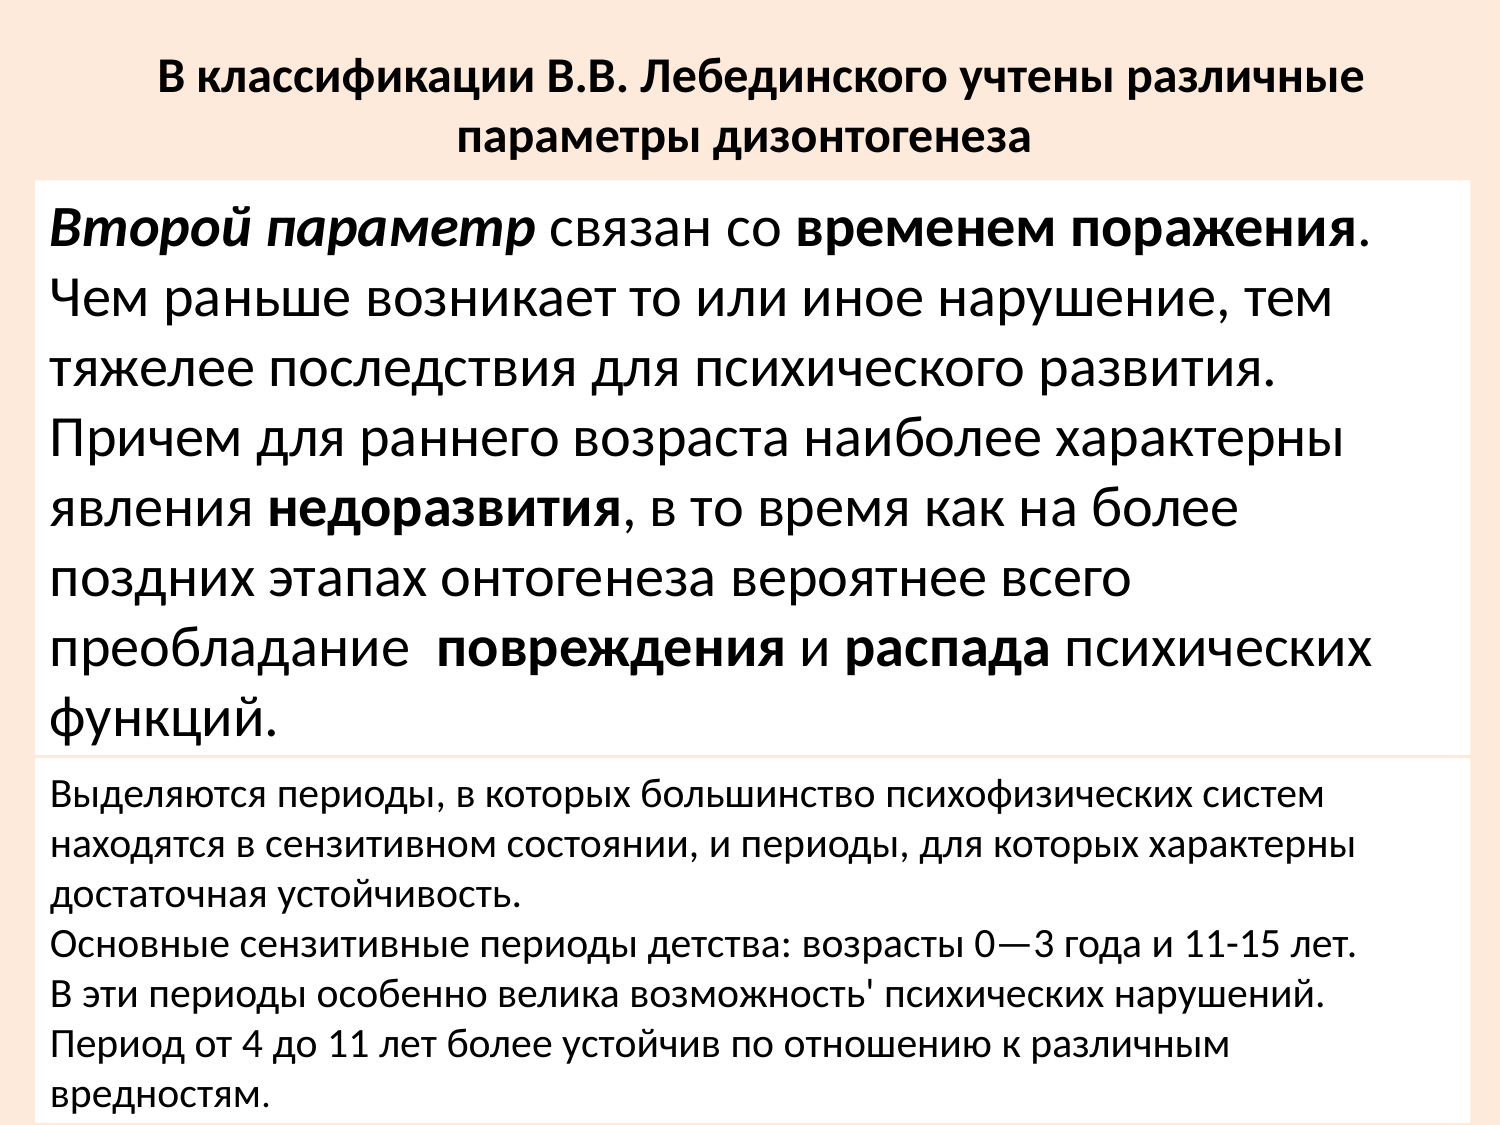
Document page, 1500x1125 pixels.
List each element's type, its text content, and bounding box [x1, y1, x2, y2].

text_box В классификации В.В. Лебединского учтены различные параметры дизонтогенеза [0, 35, 1500, 170]
text_box Второй параметр связан со временем поражения. Чем раньше возникает то или иное нарушение, тем тяжелее последствия для психического развития. Причем для раннего возраста наиболее характерны явления недоразвития, в то время как на более поздних этапах онтогенеза вероятнее всего преобладание повреждения и распада психических функций. [35, 180, 1471, 755]
text_box Выделяются периоды, в которых большинство психофизических систем находятся в сензитивном состоянии, и периоды, для которых характерны достаточная устойчивость. Основные сензитивные периоды детства: возрасты 0—3 года и 11-15 лет. В эти периоды особенно велика возможность' психических нарушений. Период от 4 до 11 лет более устойчив по отношению к различным вредностям. [35, 758, 1471, 1123]
